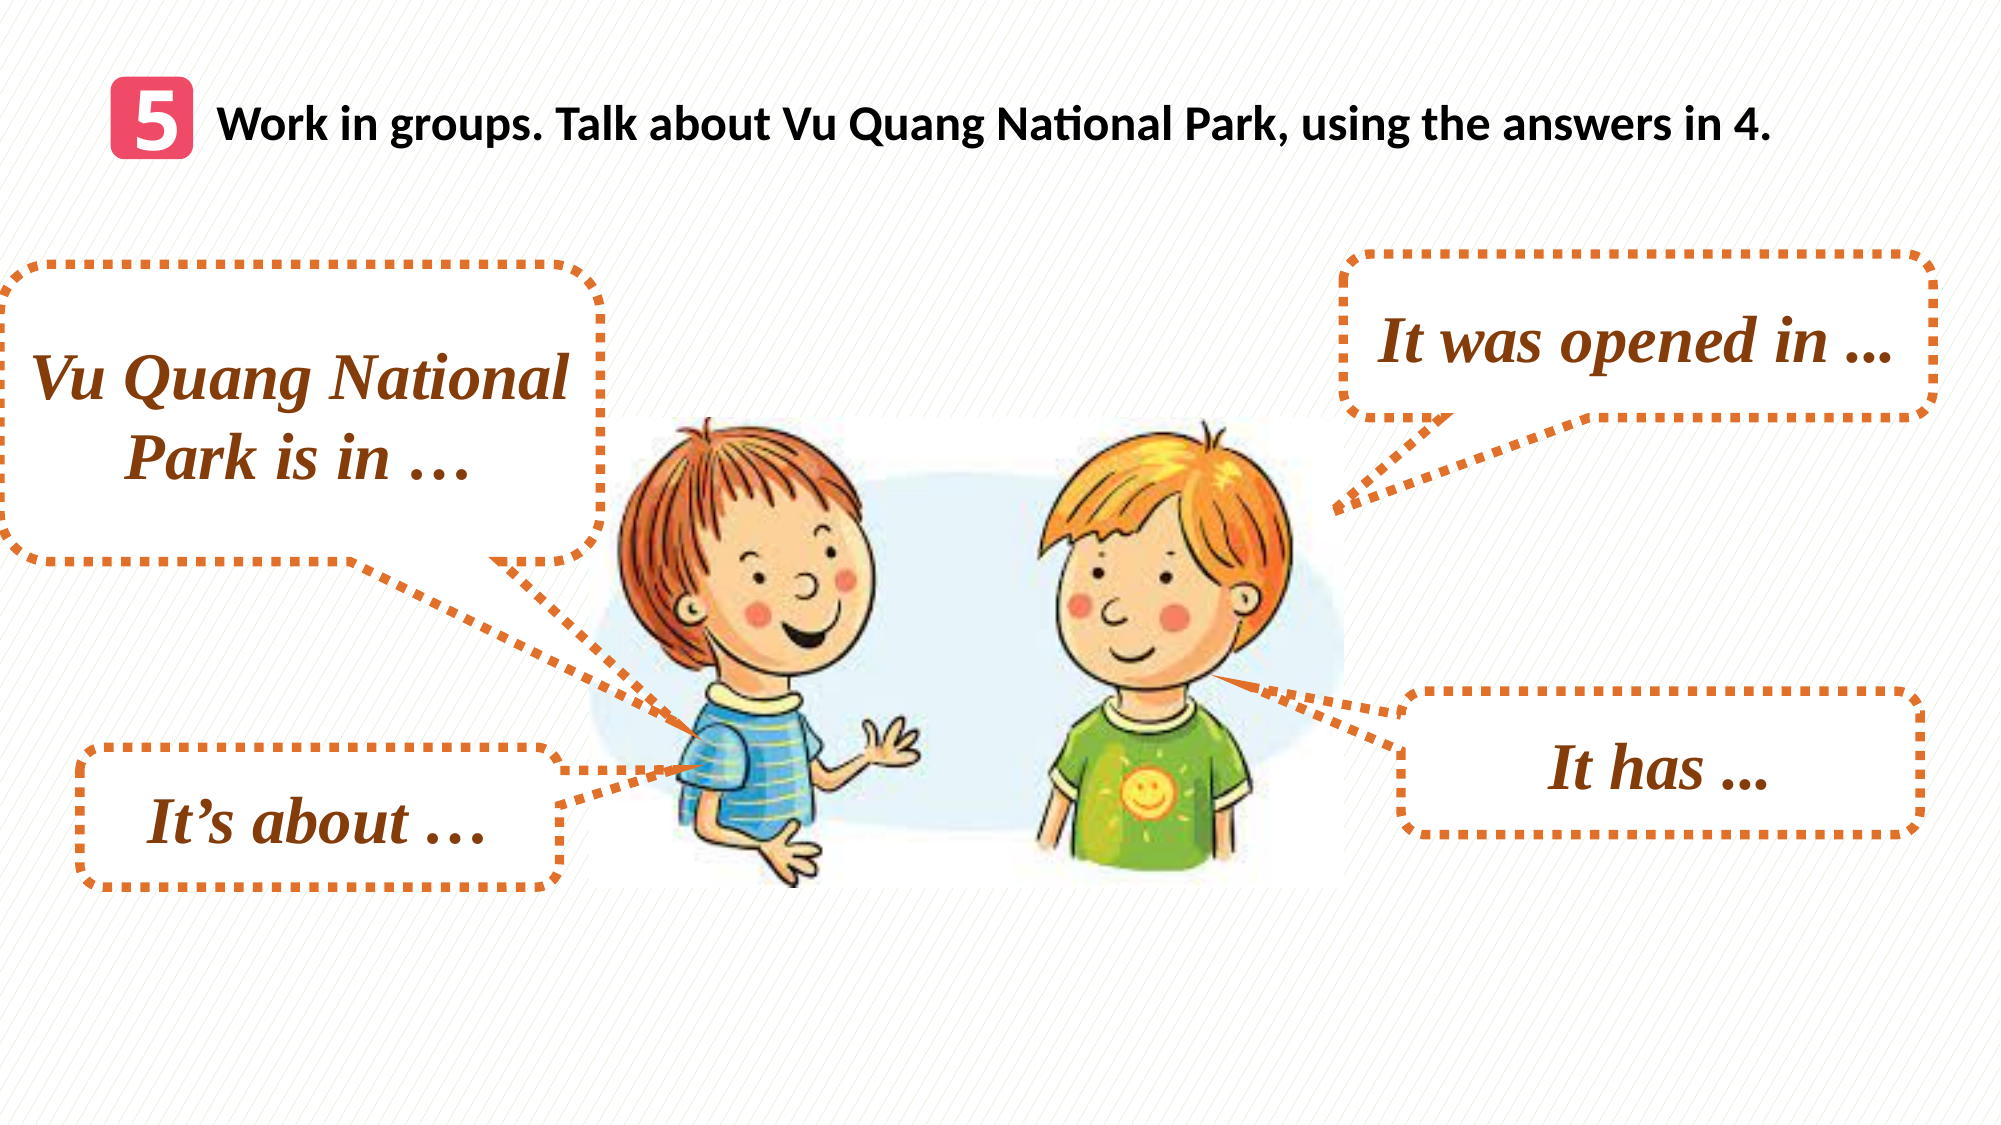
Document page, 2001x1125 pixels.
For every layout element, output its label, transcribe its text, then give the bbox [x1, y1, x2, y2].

text_box It was opened in ... [1342, 252, 1935, 509]
text_box [109, 76, 119, 160]
text_box 5 [119, 59, 185, 175]
text_box Vu Quang National Park is in … [0, 263, 602, 681]
text_box Work in groups. Talk about Vu Quang National Park, using the answers in 4. [201, 83, 1976, 159]
text_box It has ... [1344, 690, 1922, 836]
text_box [185, 76, 195, 159]
picture [589, 417, 1344, 888]
text_box It’s about … [78, 746, 589, 889]
